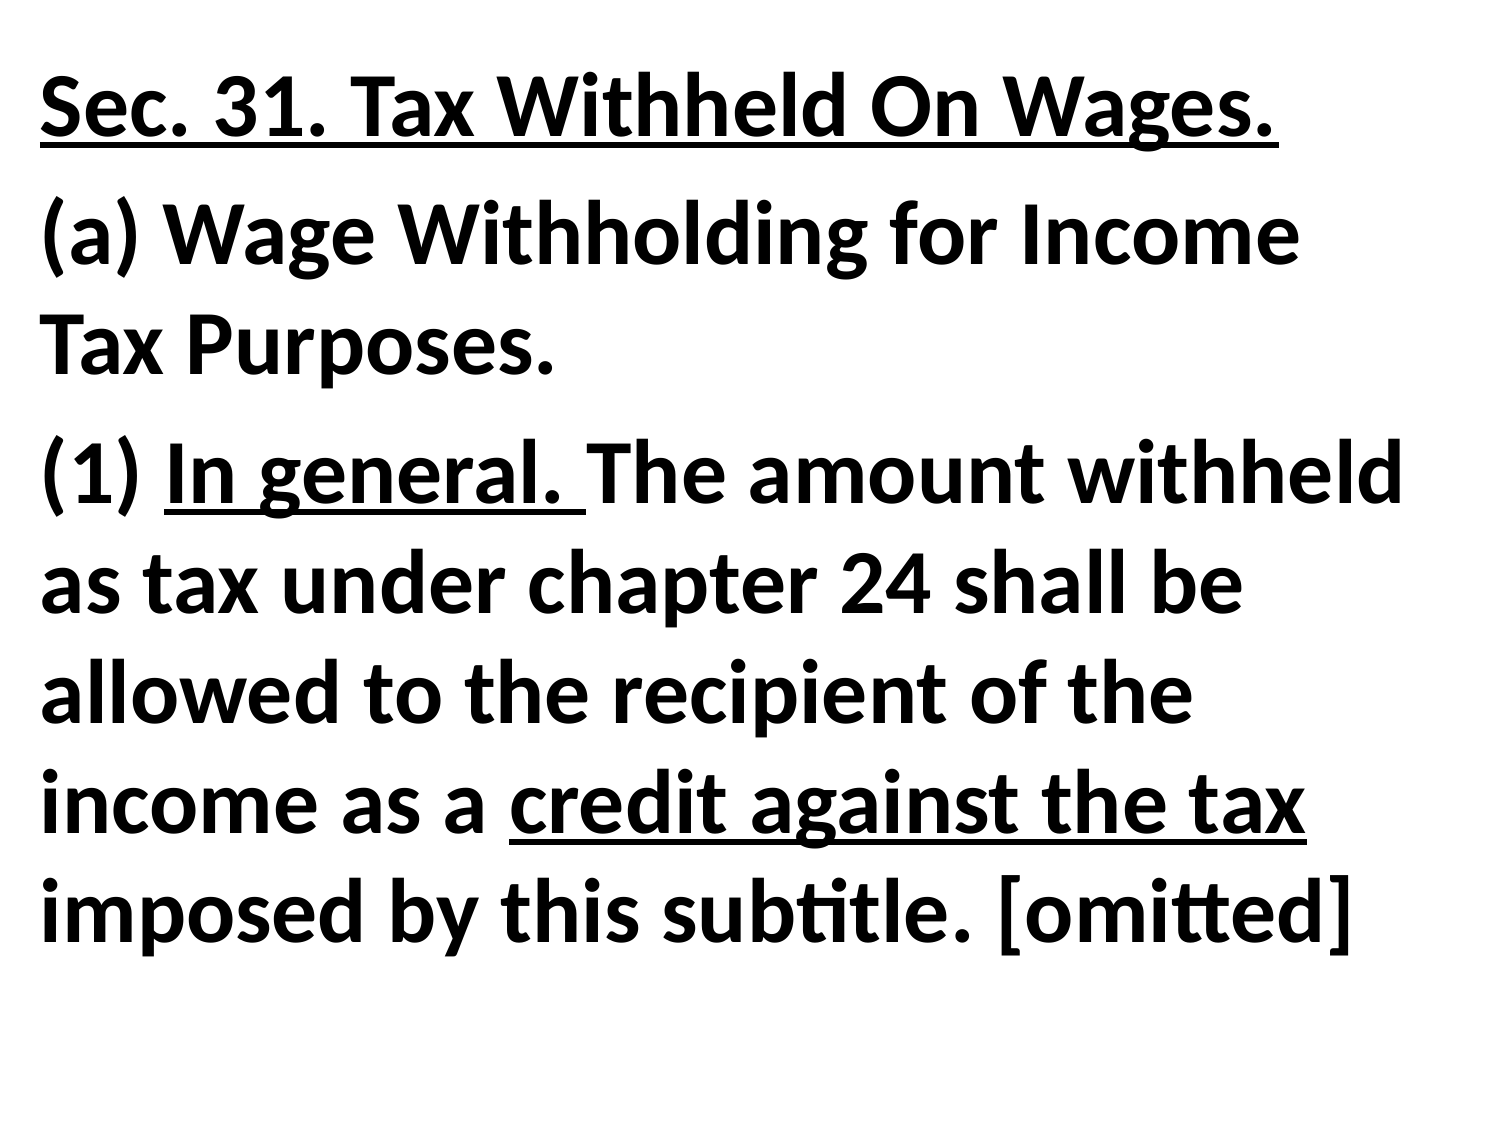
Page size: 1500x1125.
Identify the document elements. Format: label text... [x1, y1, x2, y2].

list Sec. 31. Tax Withheld On Wages. (a) Wage Withholding for Income Tax Purposes. (1) In general. The amount withheld as tax under chapter 24 shall be allowed to the recipient of the income as a credit against the tax imposed by this subtitle. [omitted] [24, 37, 1463, 1000]
